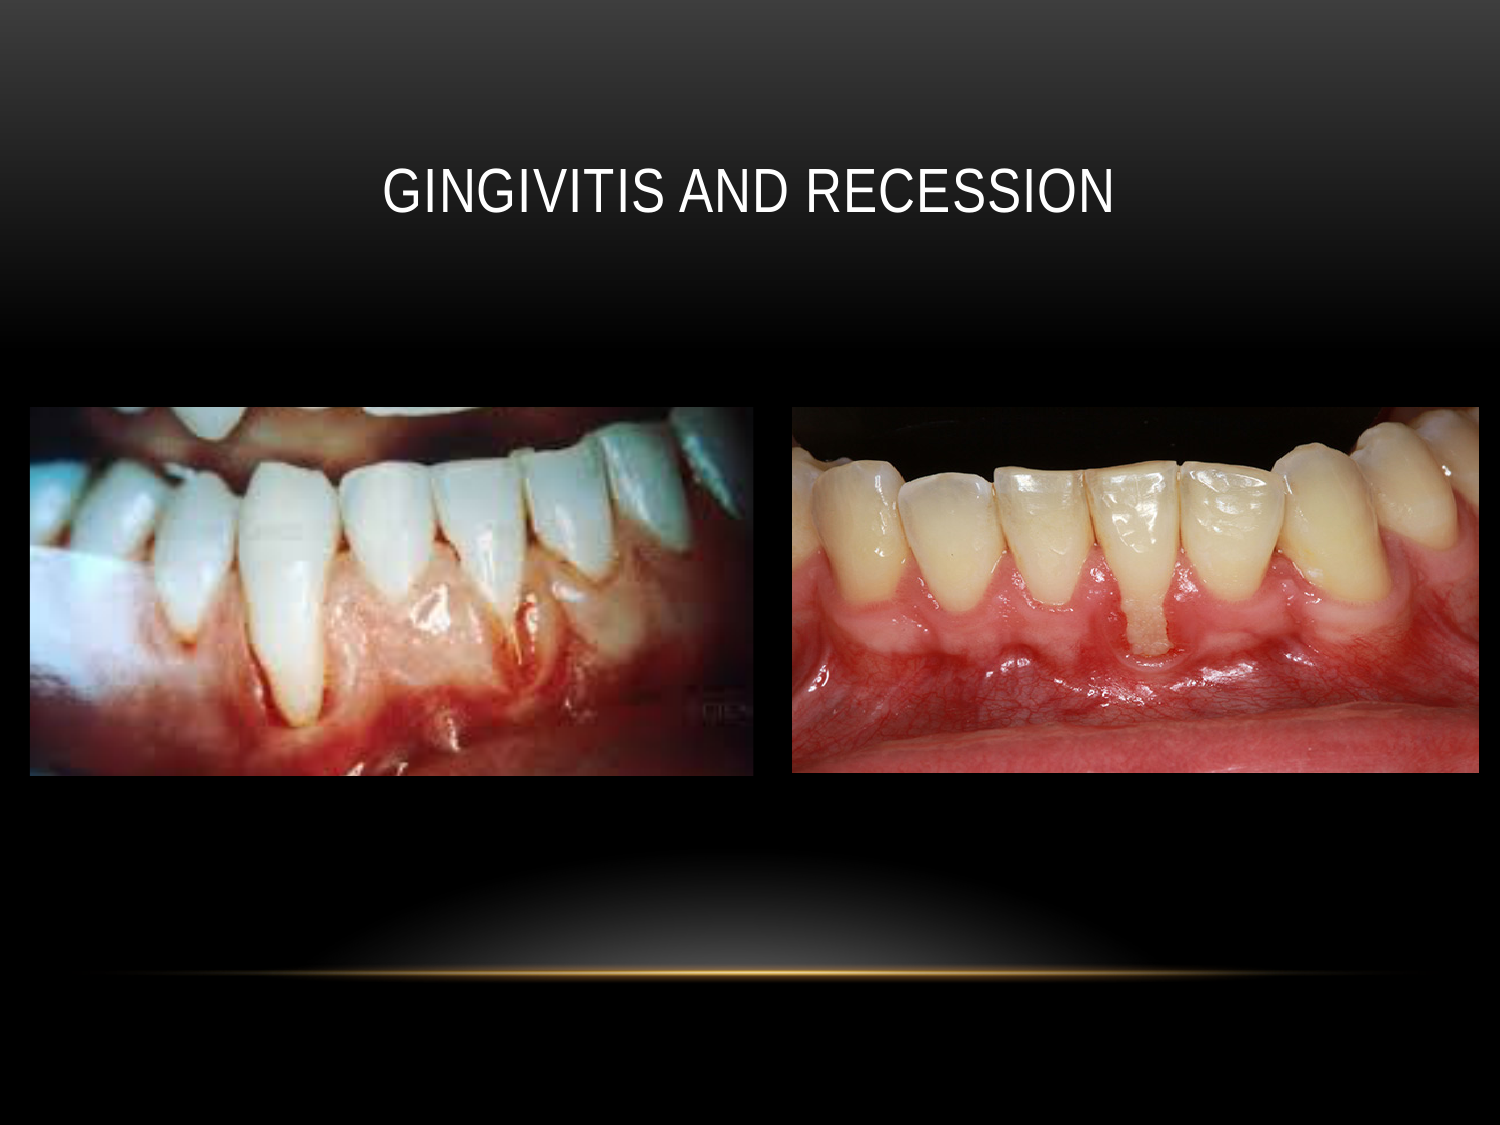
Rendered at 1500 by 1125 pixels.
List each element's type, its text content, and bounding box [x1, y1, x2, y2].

picture [0, 0, 1500, 1125]
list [29, 407, 754, 777]
title Gingivitis and recession [99, 45, 1400, 233]
